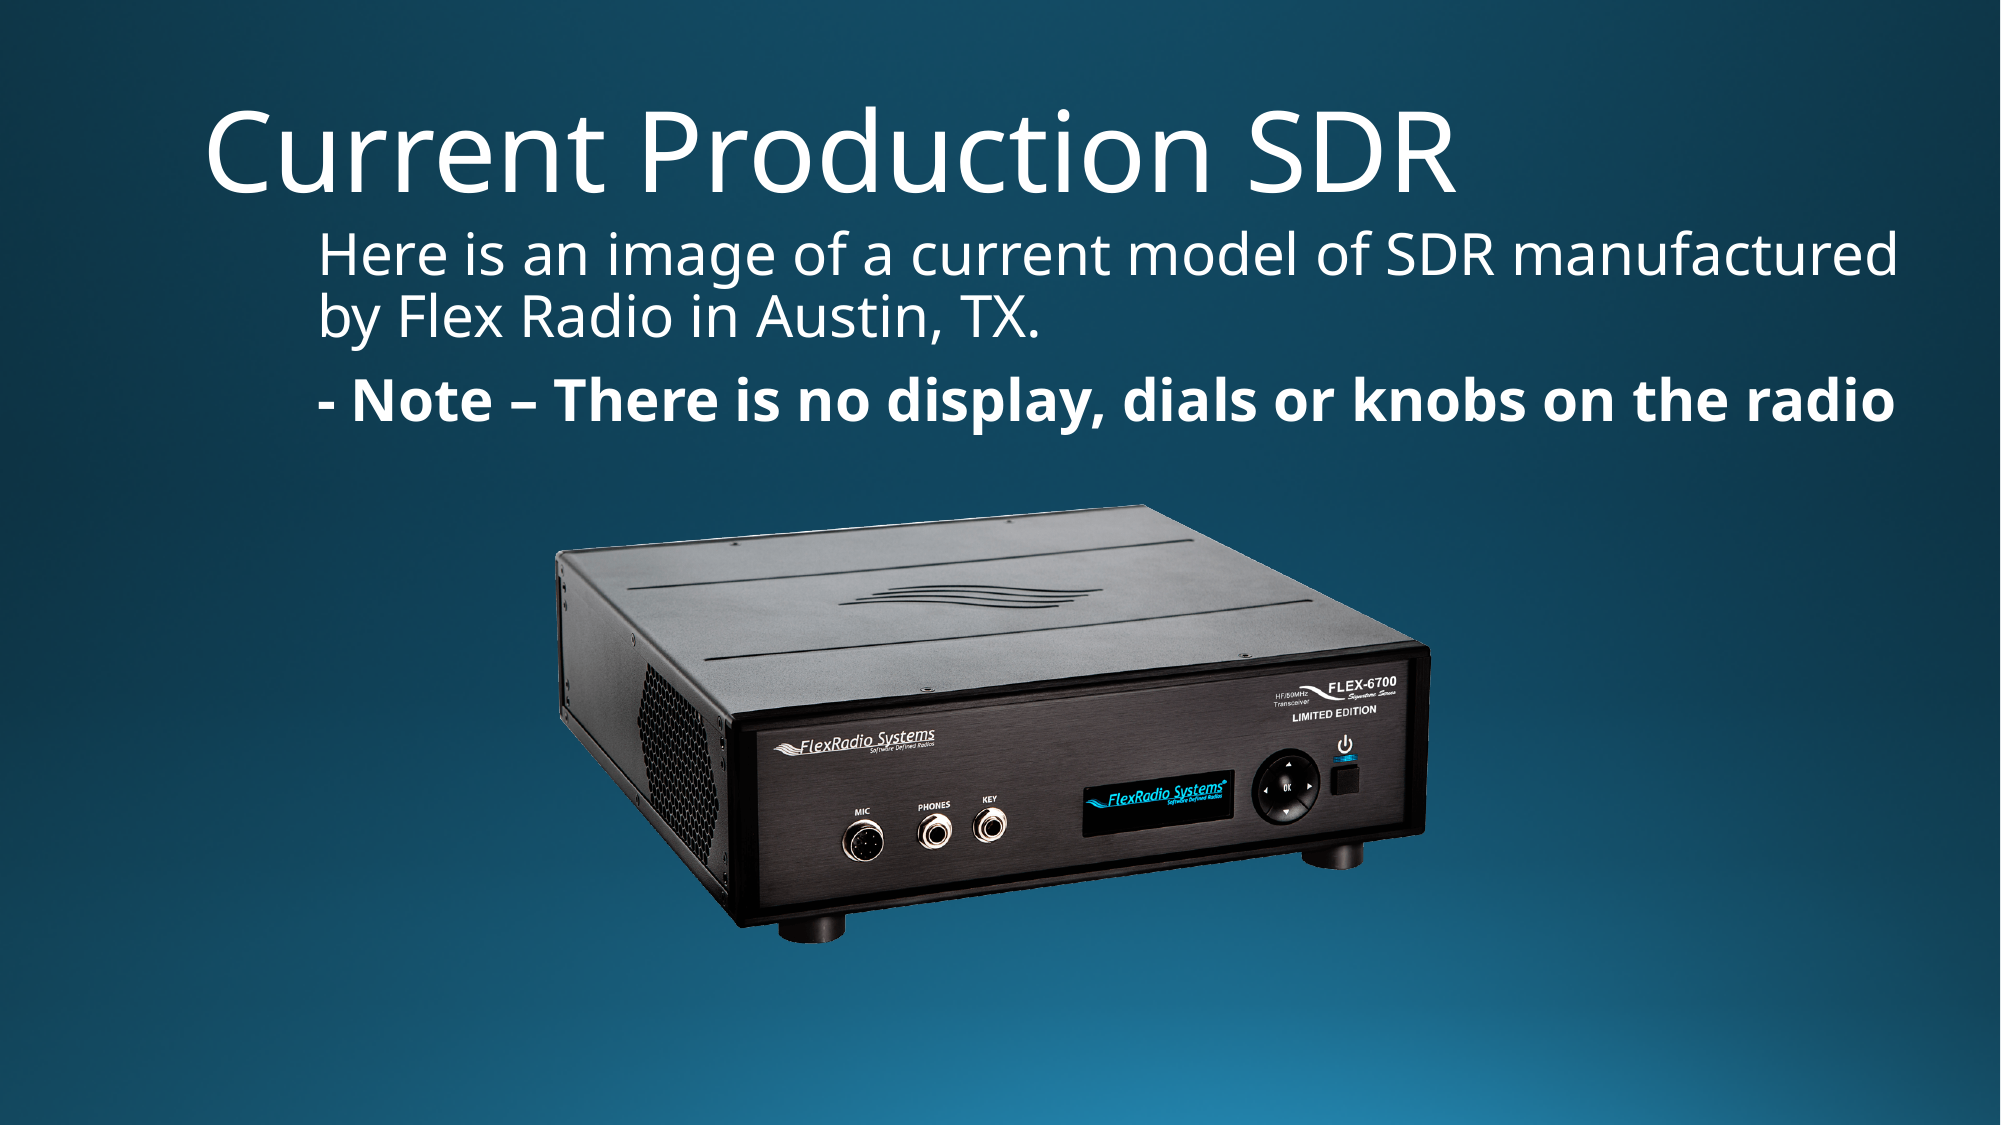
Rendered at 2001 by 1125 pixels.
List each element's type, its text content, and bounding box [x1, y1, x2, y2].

title Current Production SDR [187, 34, 1813, 278]
picture [0, 0, 2001, 1125]
list Here is an image of a current model of SDR manufactured by Flex Radio in Austin, TX. - Note – There is no display, dials or knobs on the radio [302, 217, 1963, 1064]
